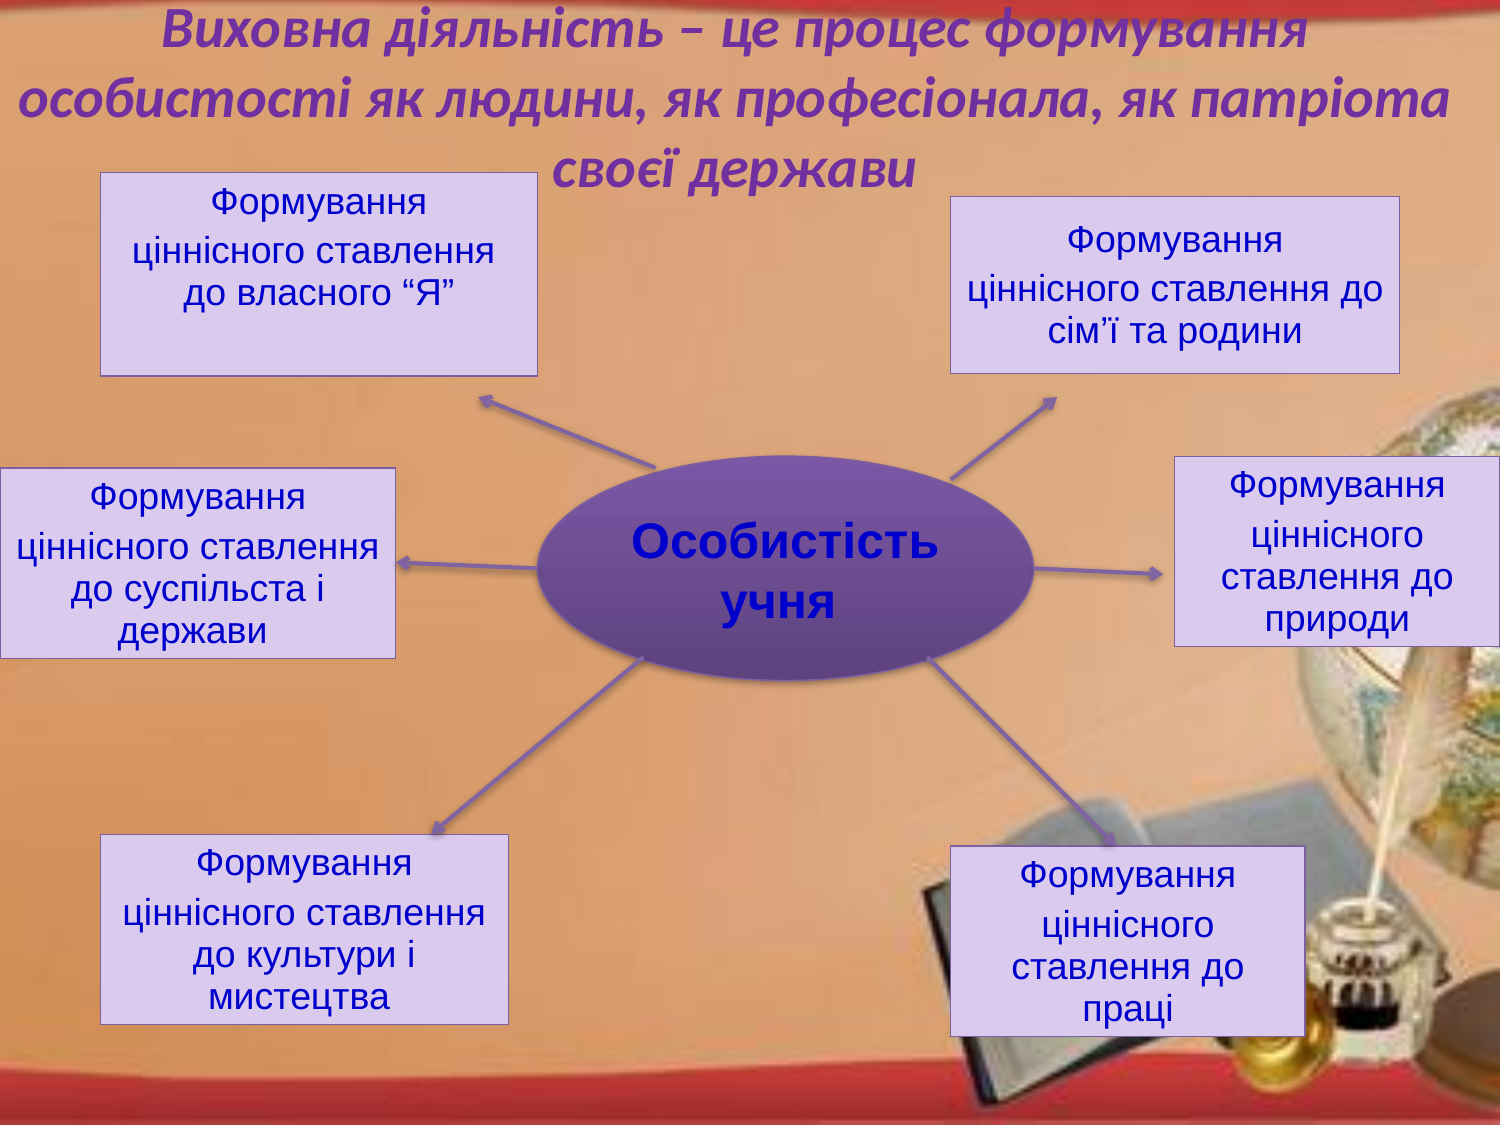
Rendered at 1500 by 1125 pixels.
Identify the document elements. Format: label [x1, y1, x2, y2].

text_box [395, 562, 538, 569]
text_box [477, 396, 656, 469]
text_box [926, 656, 1117, 847]
text_box [1033, 568, 1164, 575]
text_box [430, 656, 644, 835]
text_box [950, 396, 1058, 480]
list [0, 0, 1500, 1125]
